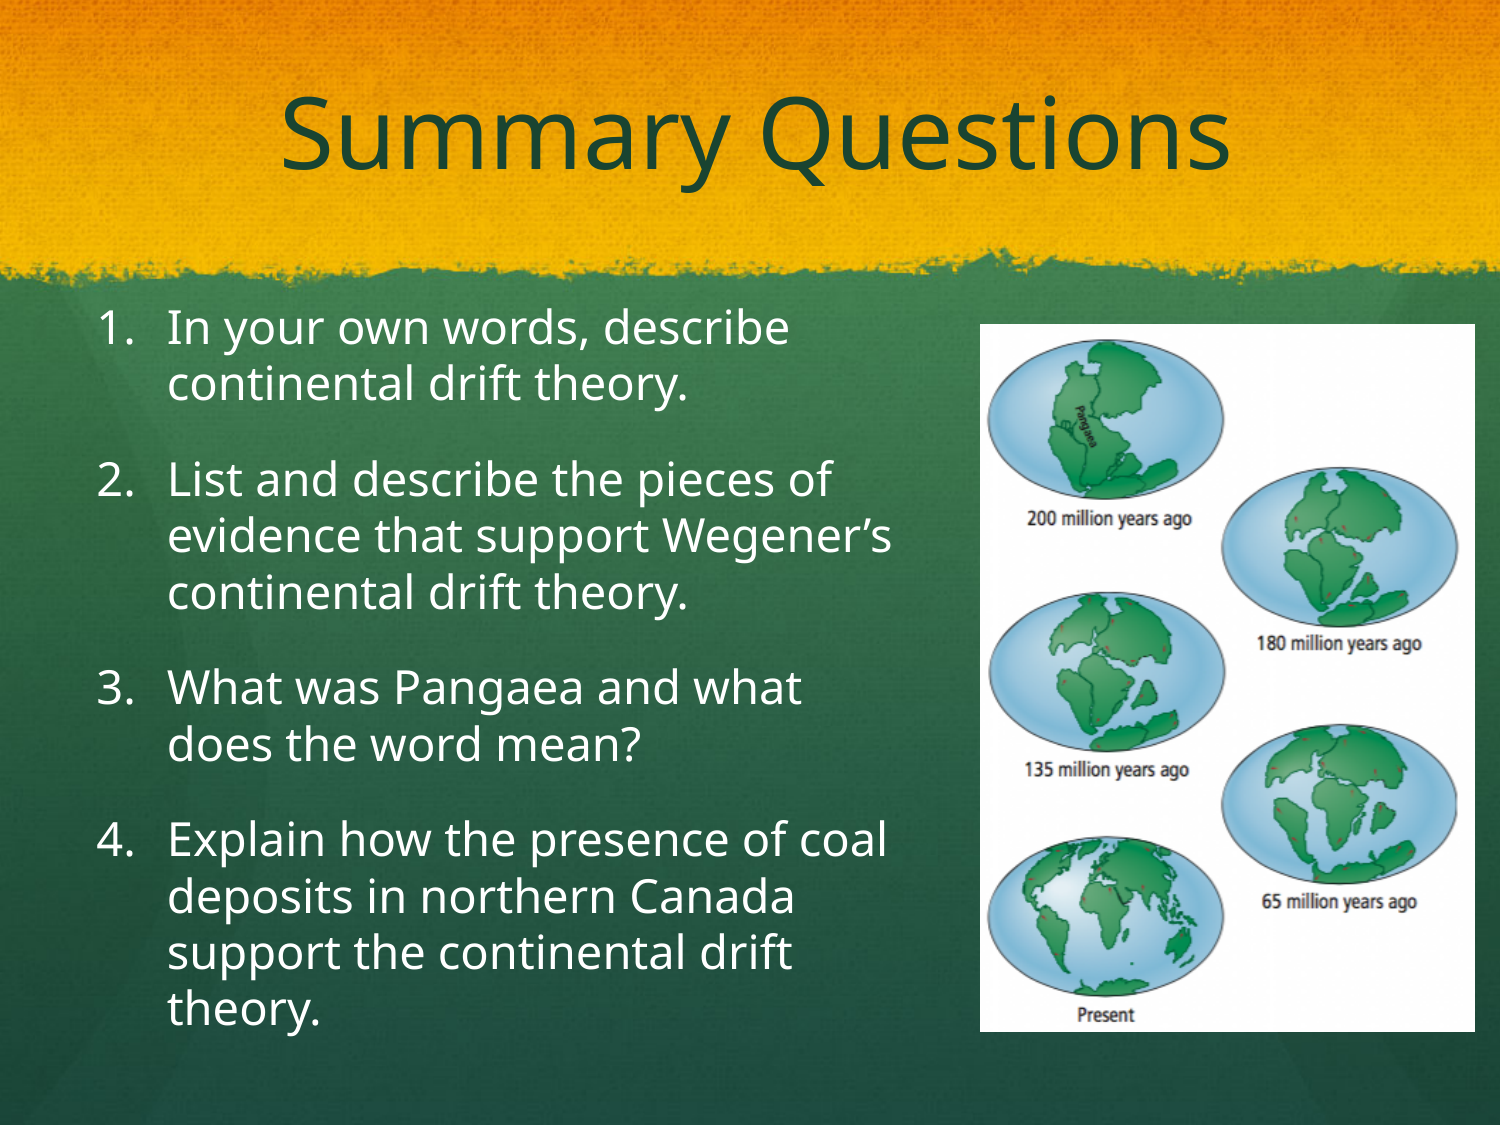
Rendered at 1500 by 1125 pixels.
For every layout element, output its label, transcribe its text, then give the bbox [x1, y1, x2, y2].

picture [0, 0, 1500, 1125]
title Summary Questions [39, 13, 1475, 246]
list In your own words, describe continental drift theory. List and describe the pieces of evidence that support Wegener’s continental drift theory. What was Pangaea and what does the word mean? Explain how the presence of coal deposits in northern Canada support the continental drift theory. [81, 289, 915, 1099]
